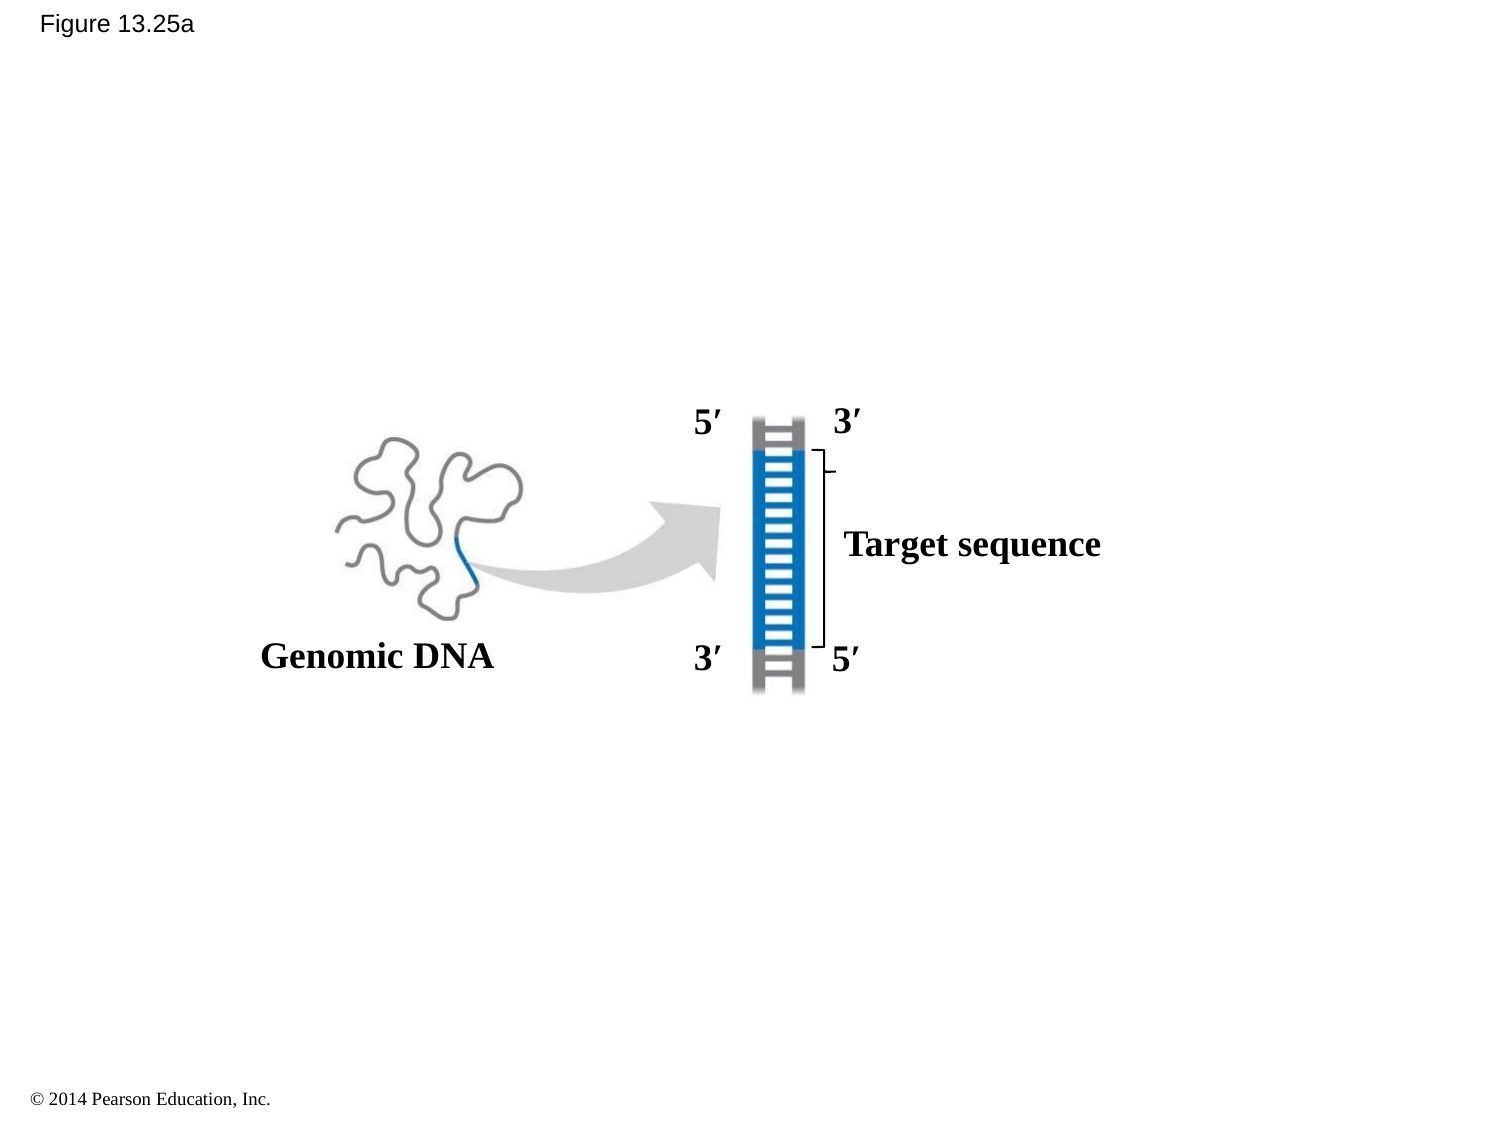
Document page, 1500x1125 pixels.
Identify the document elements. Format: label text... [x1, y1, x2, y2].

picture [252, 397, 1248, 701]
text_box Figure 13.25a [24, 0, 350, 50]
